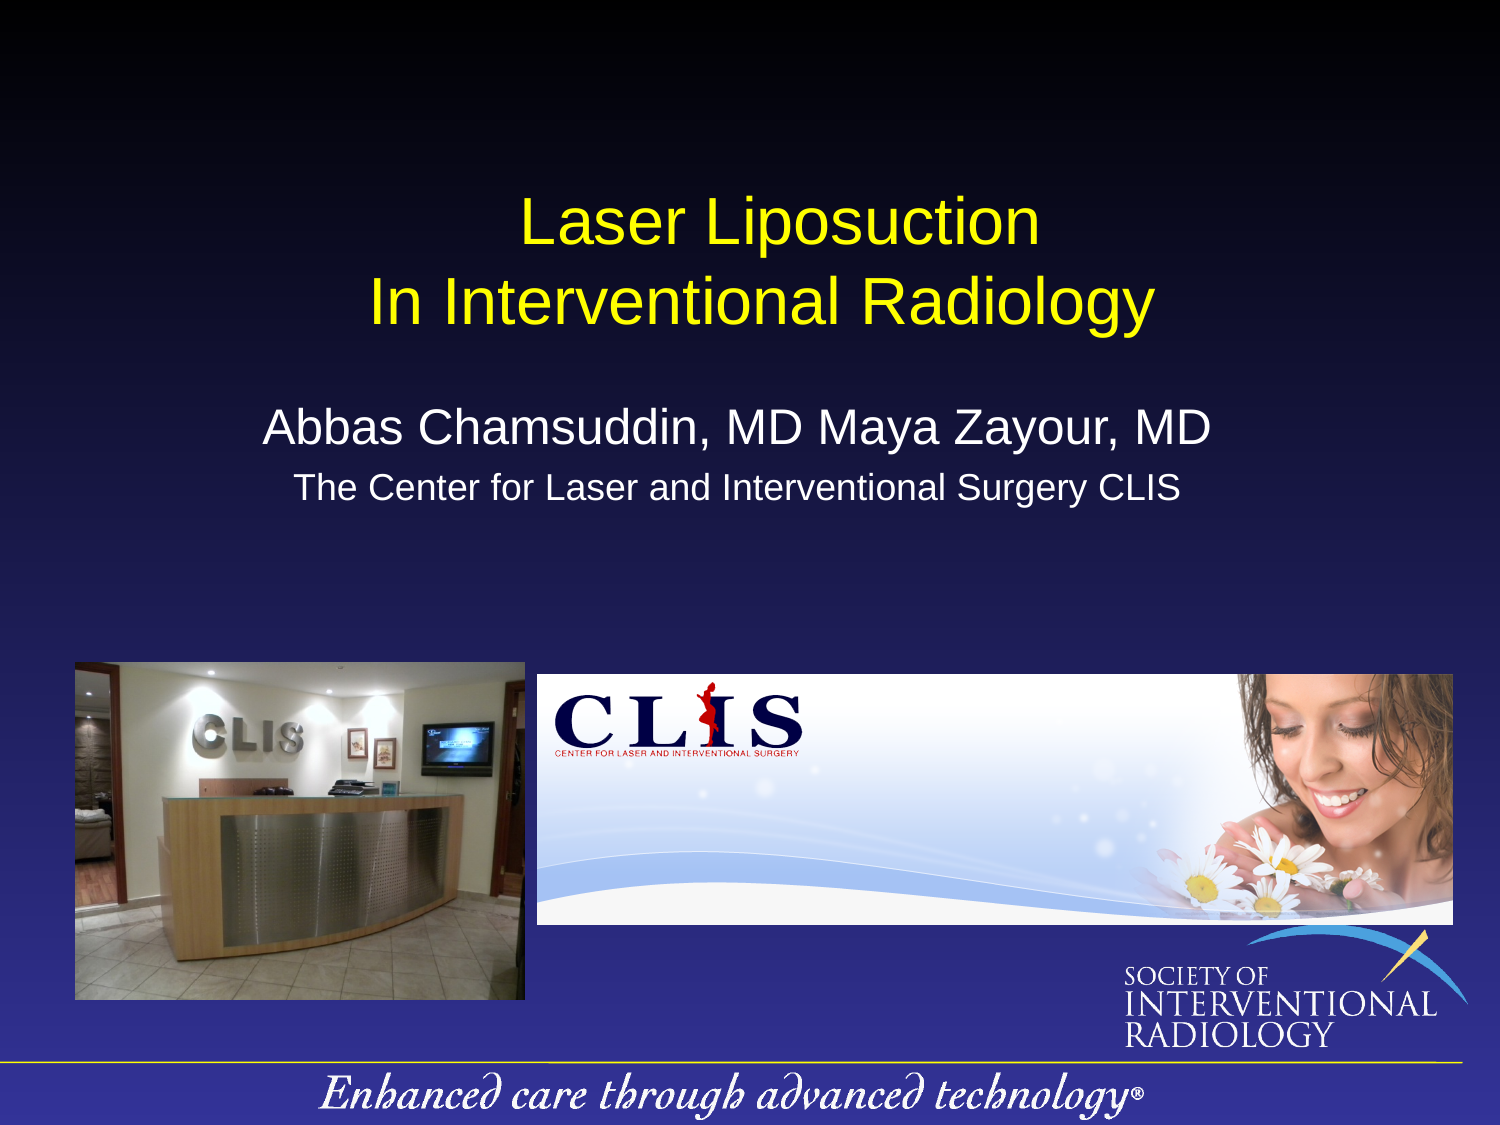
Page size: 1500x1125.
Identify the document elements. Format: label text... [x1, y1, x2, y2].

title Laser Liposuction In Interventional Radiology [124, 137, 1401, 379]
picture [312, 1055, 1200, 1061]
picture [312, 1064, 1200, 1125]
picture [74, 662, 526, 1001]
picture [537, 674, 1471, 1054]
subtitle Abbas Chamsuddin, MD Maya Zayour, MD The Center for Laser and Interventional Surgery CLIS [212, 387, 1263, 538]
